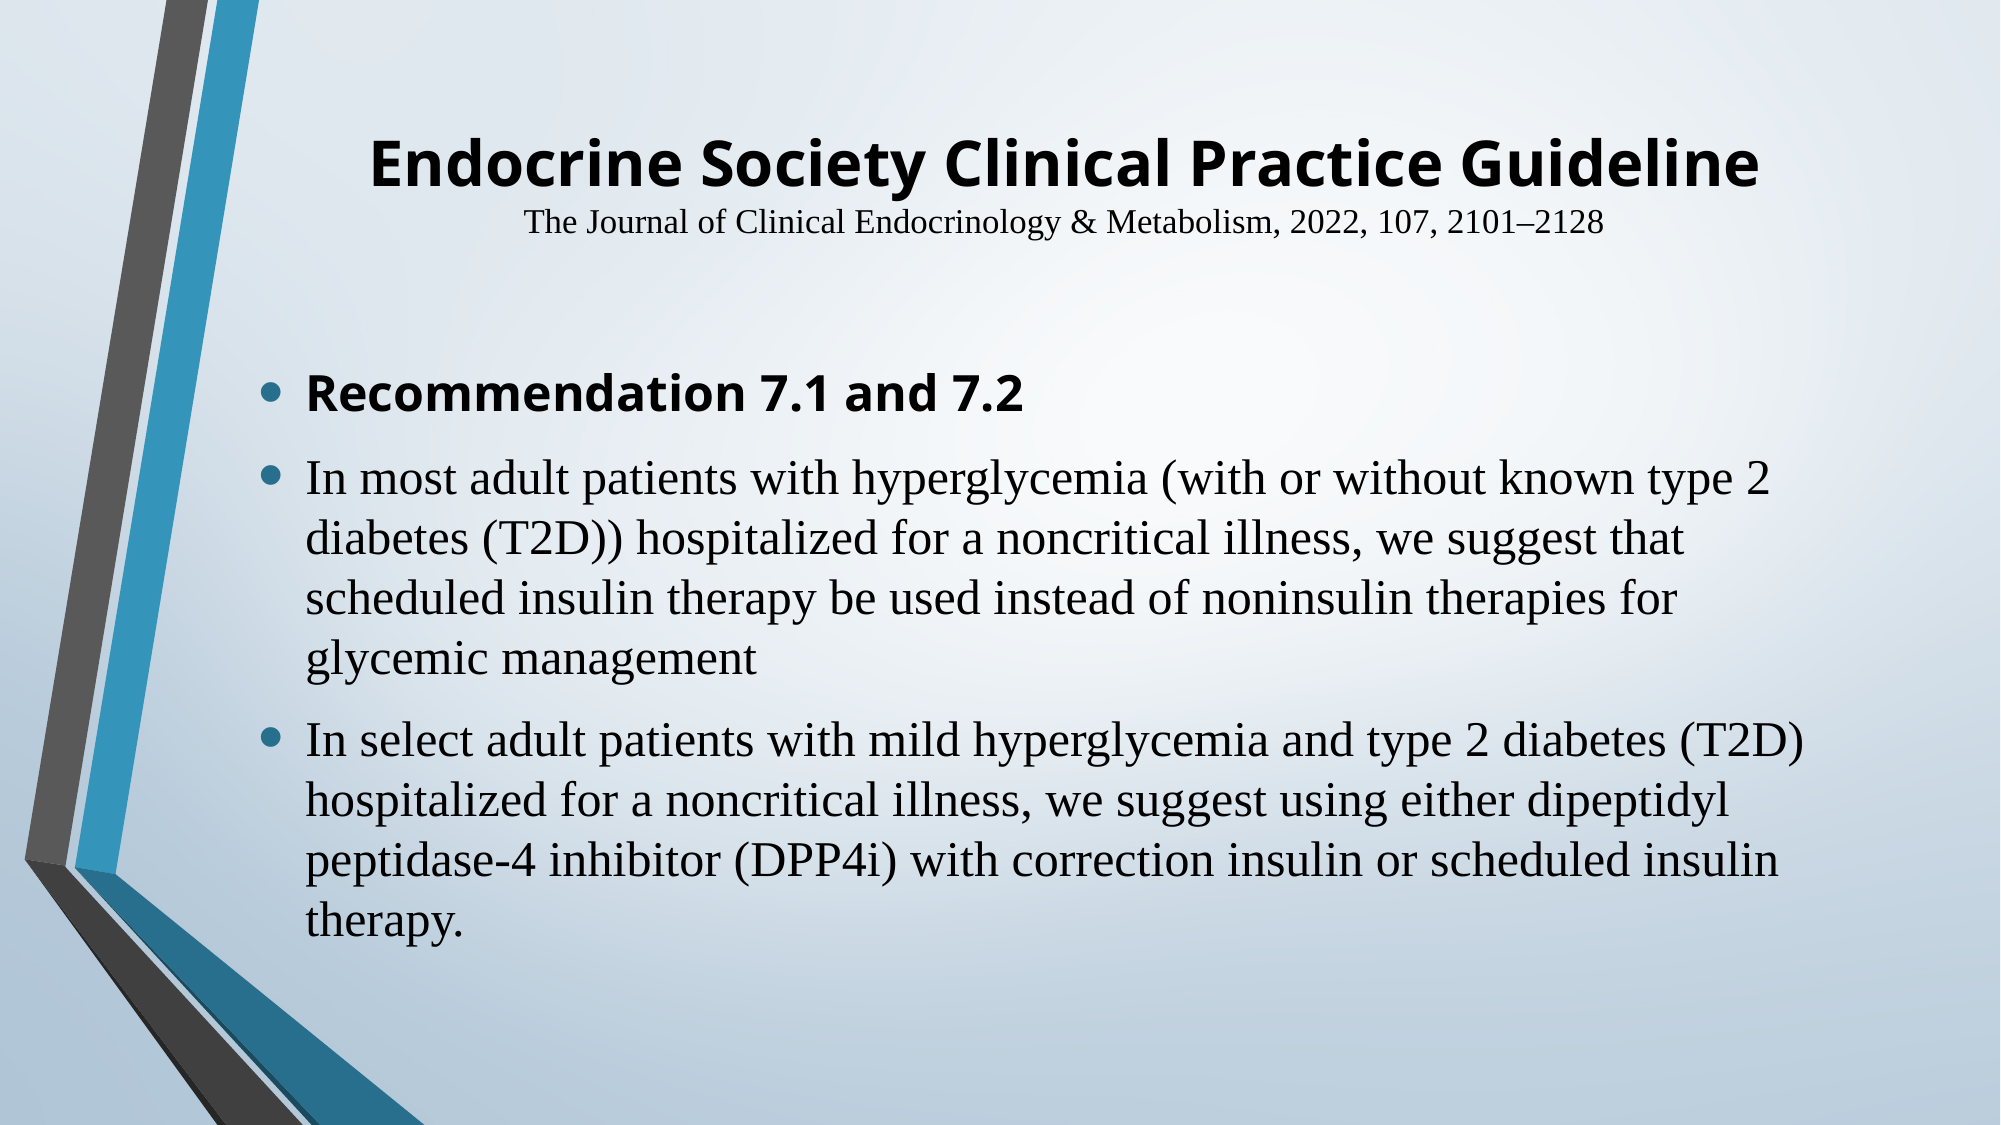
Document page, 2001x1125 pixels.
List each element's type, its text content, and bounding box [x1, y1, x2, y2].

list Recommendation 7.1 and 7.2 In most adult patients with hyperglycemia (with or without known type 2 diabetes (T2D)) hospitalized for a noncritical illness, we suggest that scheduled insulin therapy be used instead of noninsulin therapies for glycemic management In select adult patients with mild hyperglycemia and type 2 diabetes (T2D) hospitalized for a noncritical illness, we sug­gest using either dipeptidyl peptidase-4 inhibitor (DPP4i) with correction insulin or scheduled insulin therapy. [243, 347, 1887, 1044]
title Endocrine Society Clinical Practice Guideline The Journal of Clinical Endocrinology & Metabolism, 2022, 107, 2101–2128 [243, 114, 1887, 347]
